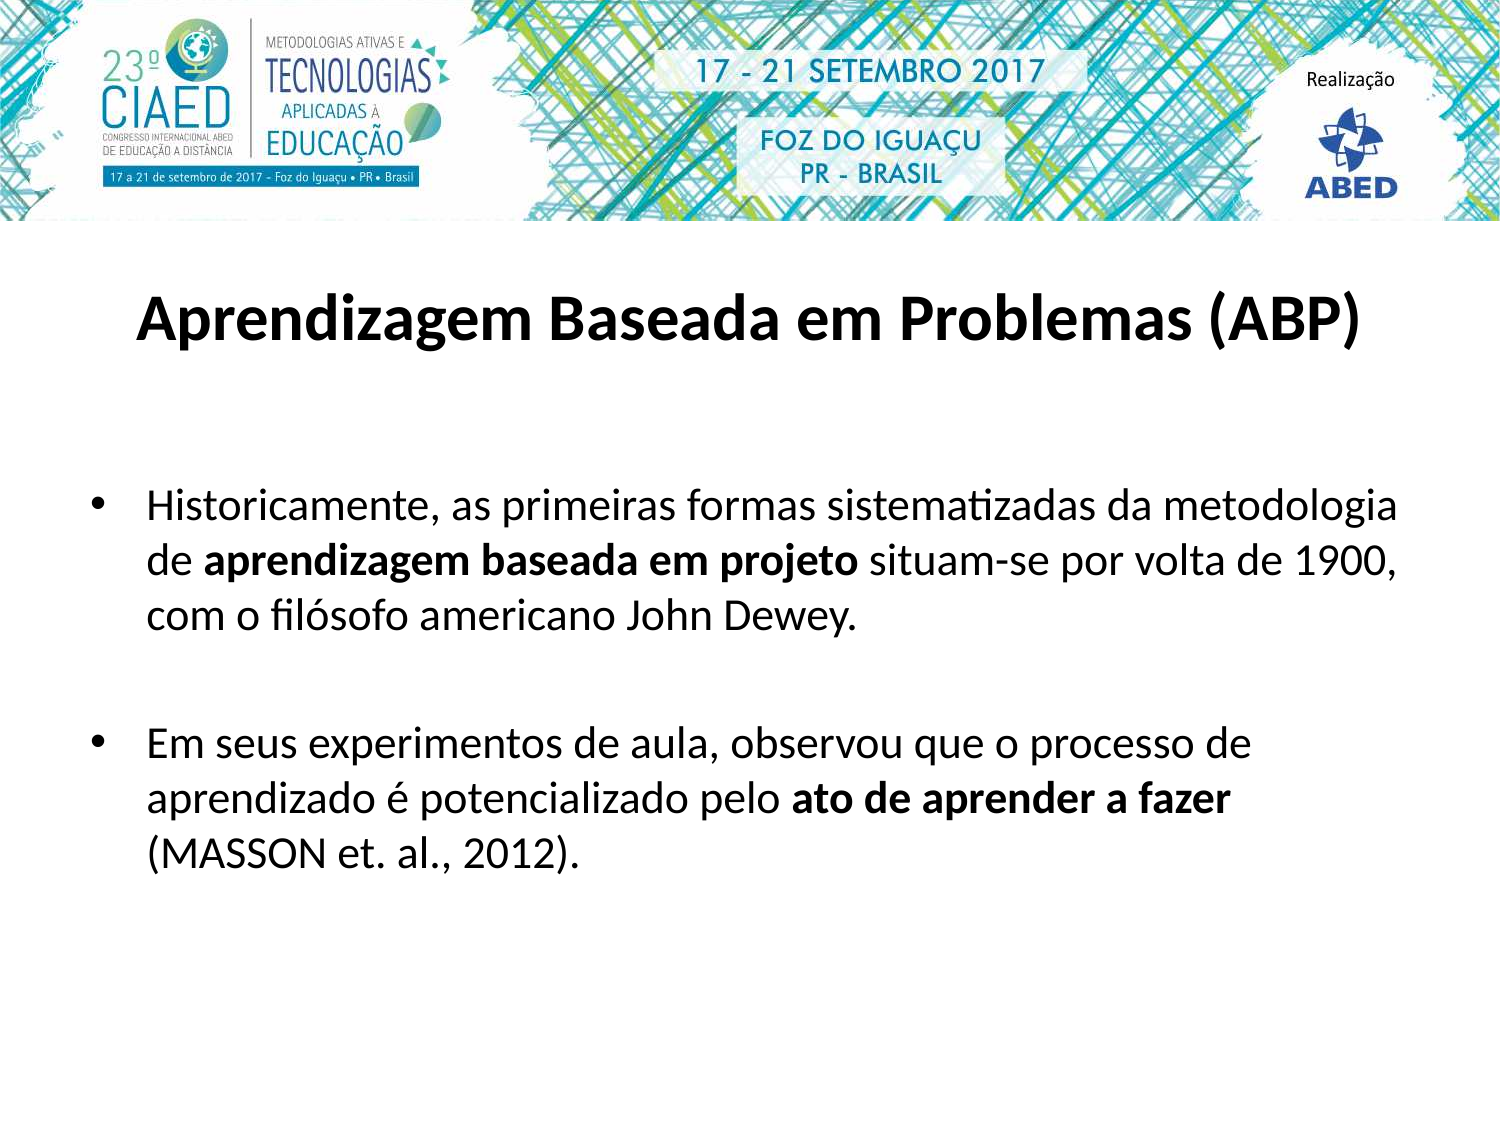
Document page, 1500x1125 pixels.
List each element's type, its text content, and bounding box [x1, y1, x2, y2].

list Historicamente, as primeiras formas sistematizadas da metodologia de aprendizagem baseada em projeto situam-se por volta de 1900, com o filósofo americano John Dewey. Em seus experimentos de aula, observou que o processo de aprendizado é potencializado pelo ato de aprender a fazer (MASSON et. al., 2012). [75, 403, 1425, 917]
picture [0, 0, 1500, 222]
title Aprendizagem Baseada em Problemas (ABP) [75, 230, 1425, 403]
